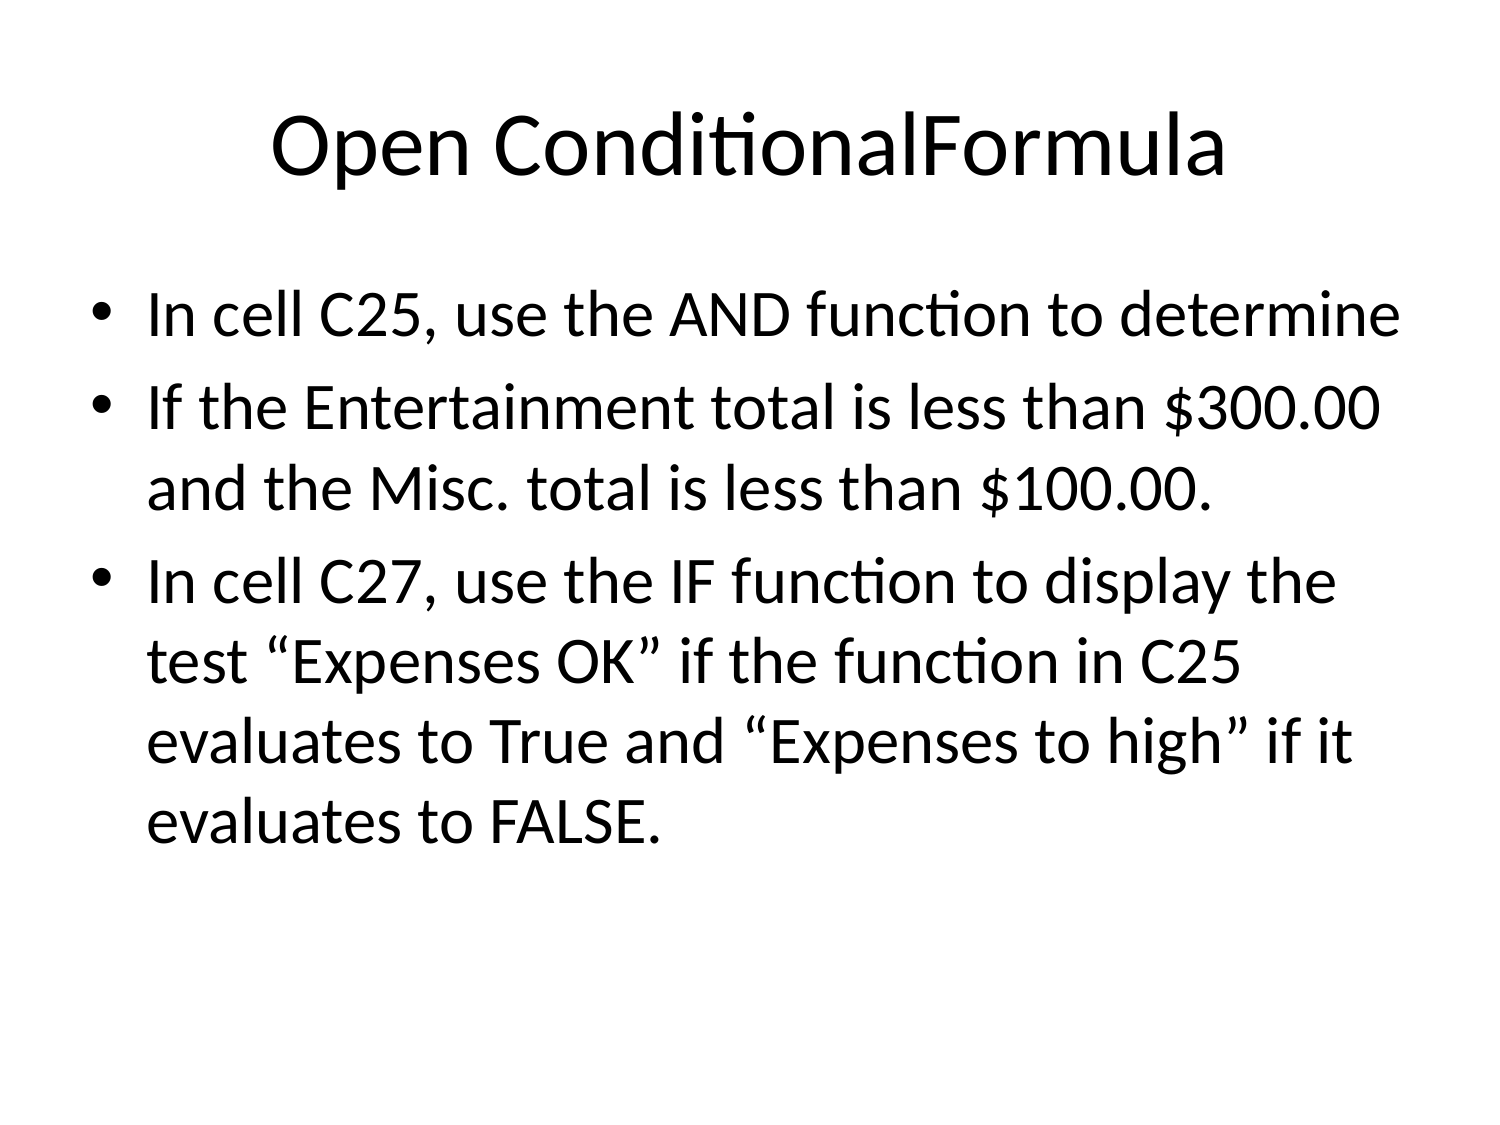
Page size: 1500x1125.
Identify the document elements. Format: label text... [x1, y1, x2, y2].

title Open ConditionalFormula [75, 45, 1425, 233]
list In cell C25, use the AND function to determine If the Entertainment total is less than $300.00 and the Misc. total is less than $100.00. In cell C27, use the IF function to display the test “Expenses OK” if the function in C25 evaluates to True and “Expenses to high” if it evaluates to FALSE. [75, 262, 1425, 1005]
